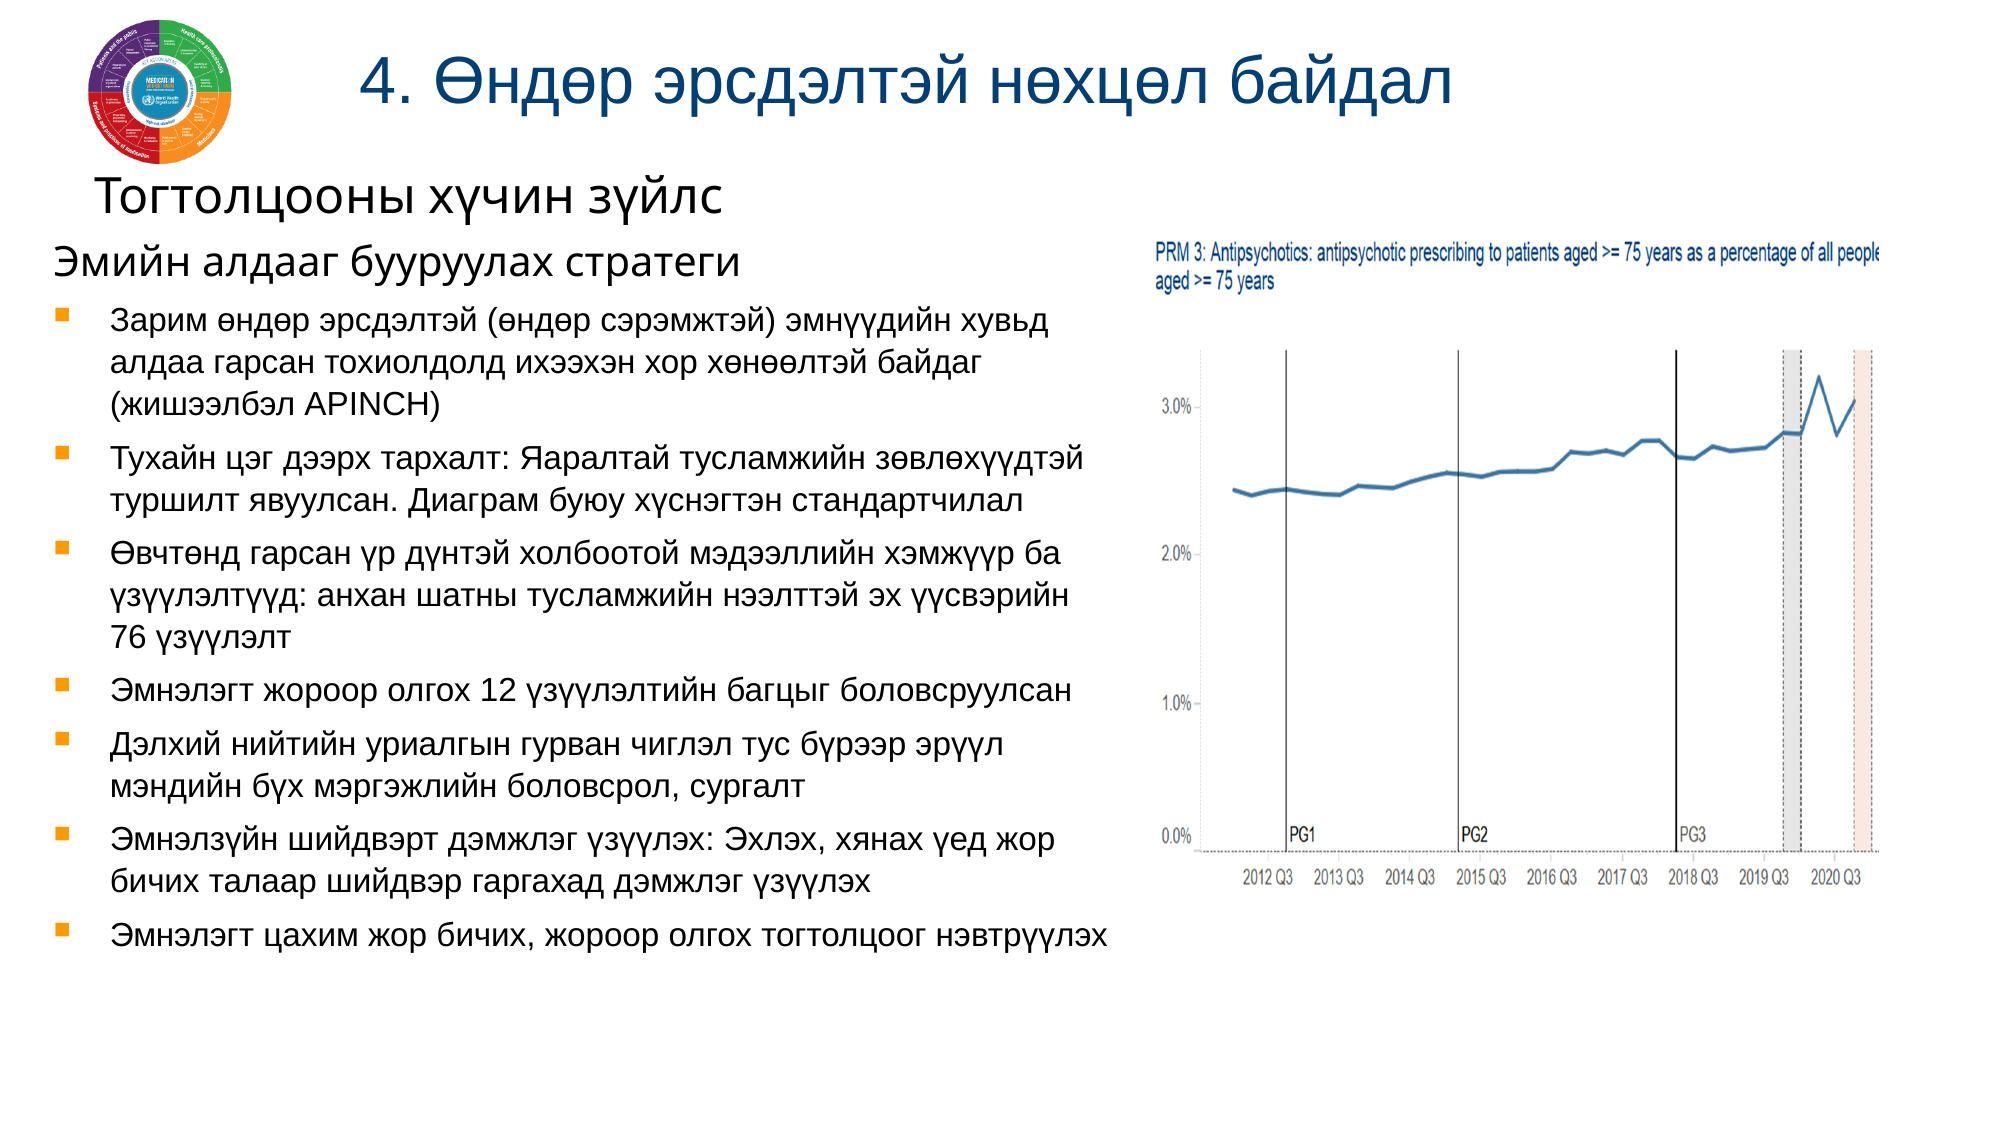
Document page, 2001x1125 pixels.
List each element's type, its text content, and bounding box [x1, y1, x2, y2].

text_box Тогтолцооны хүчин зүйлс [79, 153, 1272, 254]
picture [66, 10, 253, 173]
picture [1149, 220, 1879, 897]
text_box 4. Өндөр эрсдэлтэй нөхцөл байдал [344, 29, 1966, 154]
text_box Эмийн алдааг бууруулах стратеги Зарим өндөр эрсдэлтэй (өндөр сэрэмжтэй) эмнүүдийн хувьд алдаа гарсан тохиолдолд ихээхэн хор хөнөөлтэй байдаг (жишээлбэл APINCH) Тухайн цэг дээрх тархалт: Яаралтай тусламжийн зөвлөхүүдтэй туршилт явуулсан. Диаграм буюу хүснэгтэн стандартчилал Өвчтөнд гарсан үр дүнтэй холбоотой мэдээллийн хэмжүүр ба үзүүлэлтүүд: анхан шатны тусламжийн нээлттэй эх үүсвэрийн 76 үзүүлэлт Эмнэлэгт жороор олгох 12 үзүүлэлтийн багцыг боловсруулсан Дэлхий нийтийн уриалгын гурван чиглэл тус бүрээр эрүүл мэндийн бүх мэргэжлийн боловсрол, сургалт Эмнэлзүйн шийдвэрт дэмжлэг үзүүлэх: Эхлэх, хянах үед жор бичих талаар шийдвэр гаргахад дэмжлэг үзүүлэх Эмнэлэгт цахим жор бичих, жороор олгох тогтолцоог нэвтрүүлэх [38, 224, 1128, 927]
